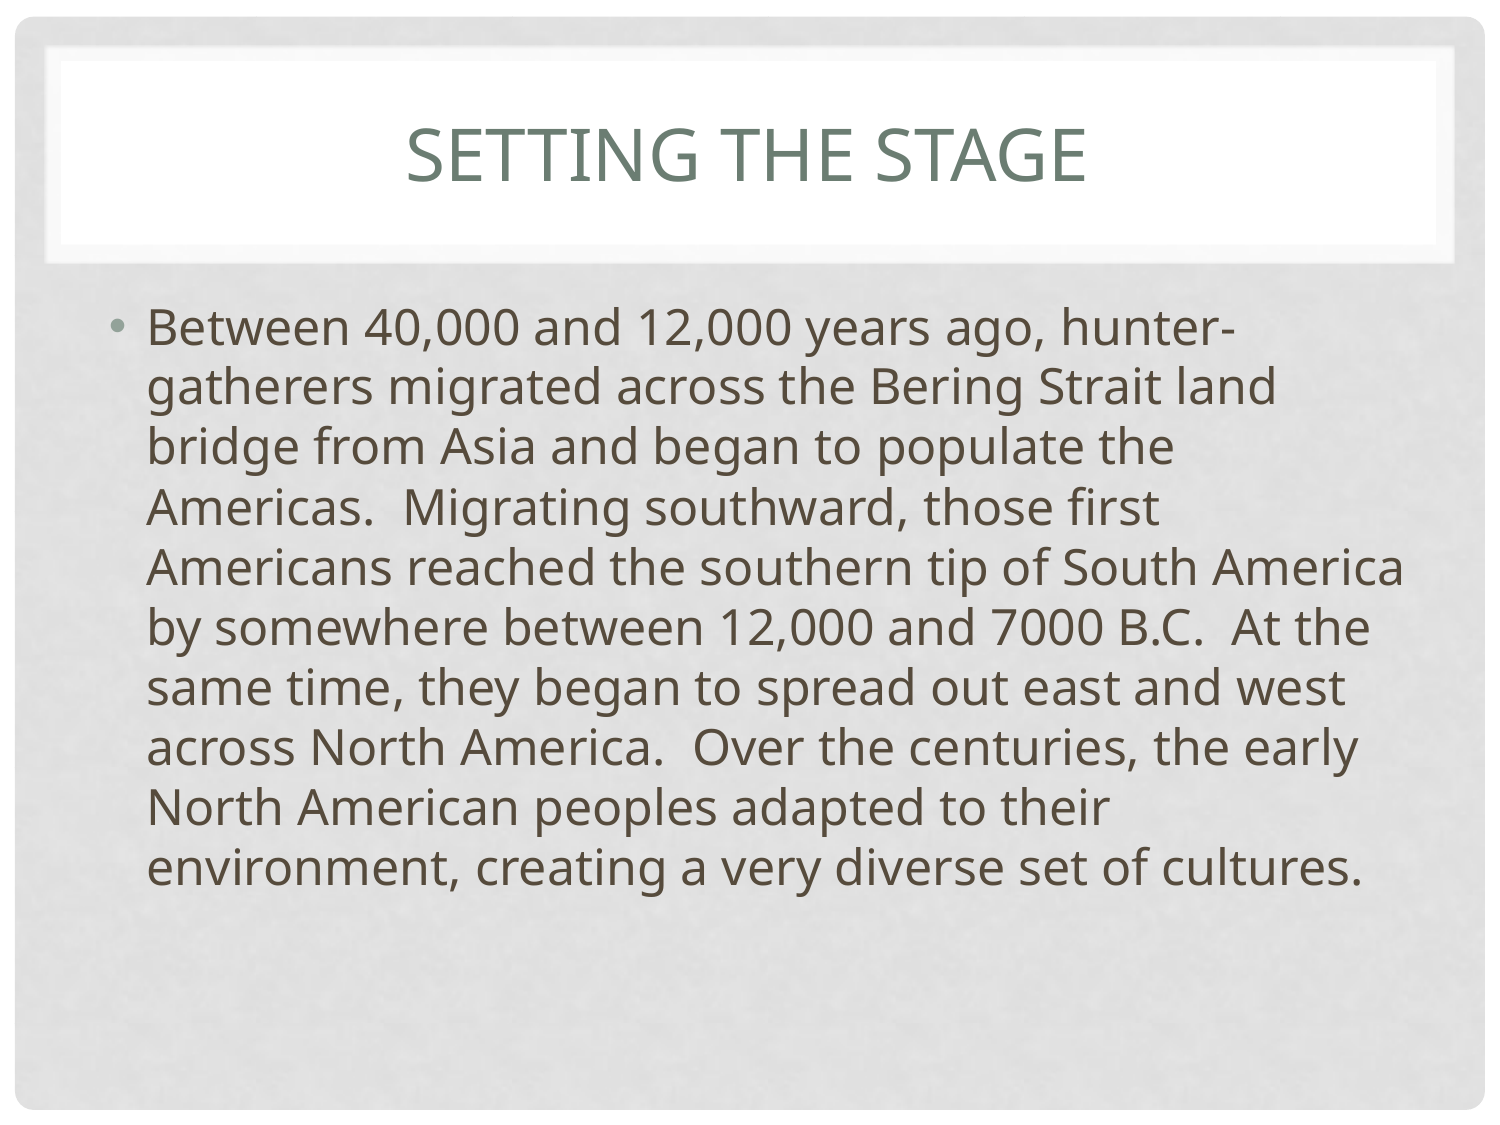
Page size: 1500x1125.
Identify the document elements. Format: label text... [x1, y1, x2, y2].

list Between 40,000 and 12,000 years ago, hunter-gatherers migrated across the Bering Strait land bridge from Asia and began to populate the Americas. Migrating southward, those first Americans reached the southern tip of South America by somewhere between 12,000 and 7000 B.C. At the same time, they began to spread out east and west across North America. Over the centuries, the early North American peoples adapted to their environment, creating a very diverse set of cultures. [75, 287, 1425, 1005]
title Setting the Stage [69, 66, 1425, 238]
